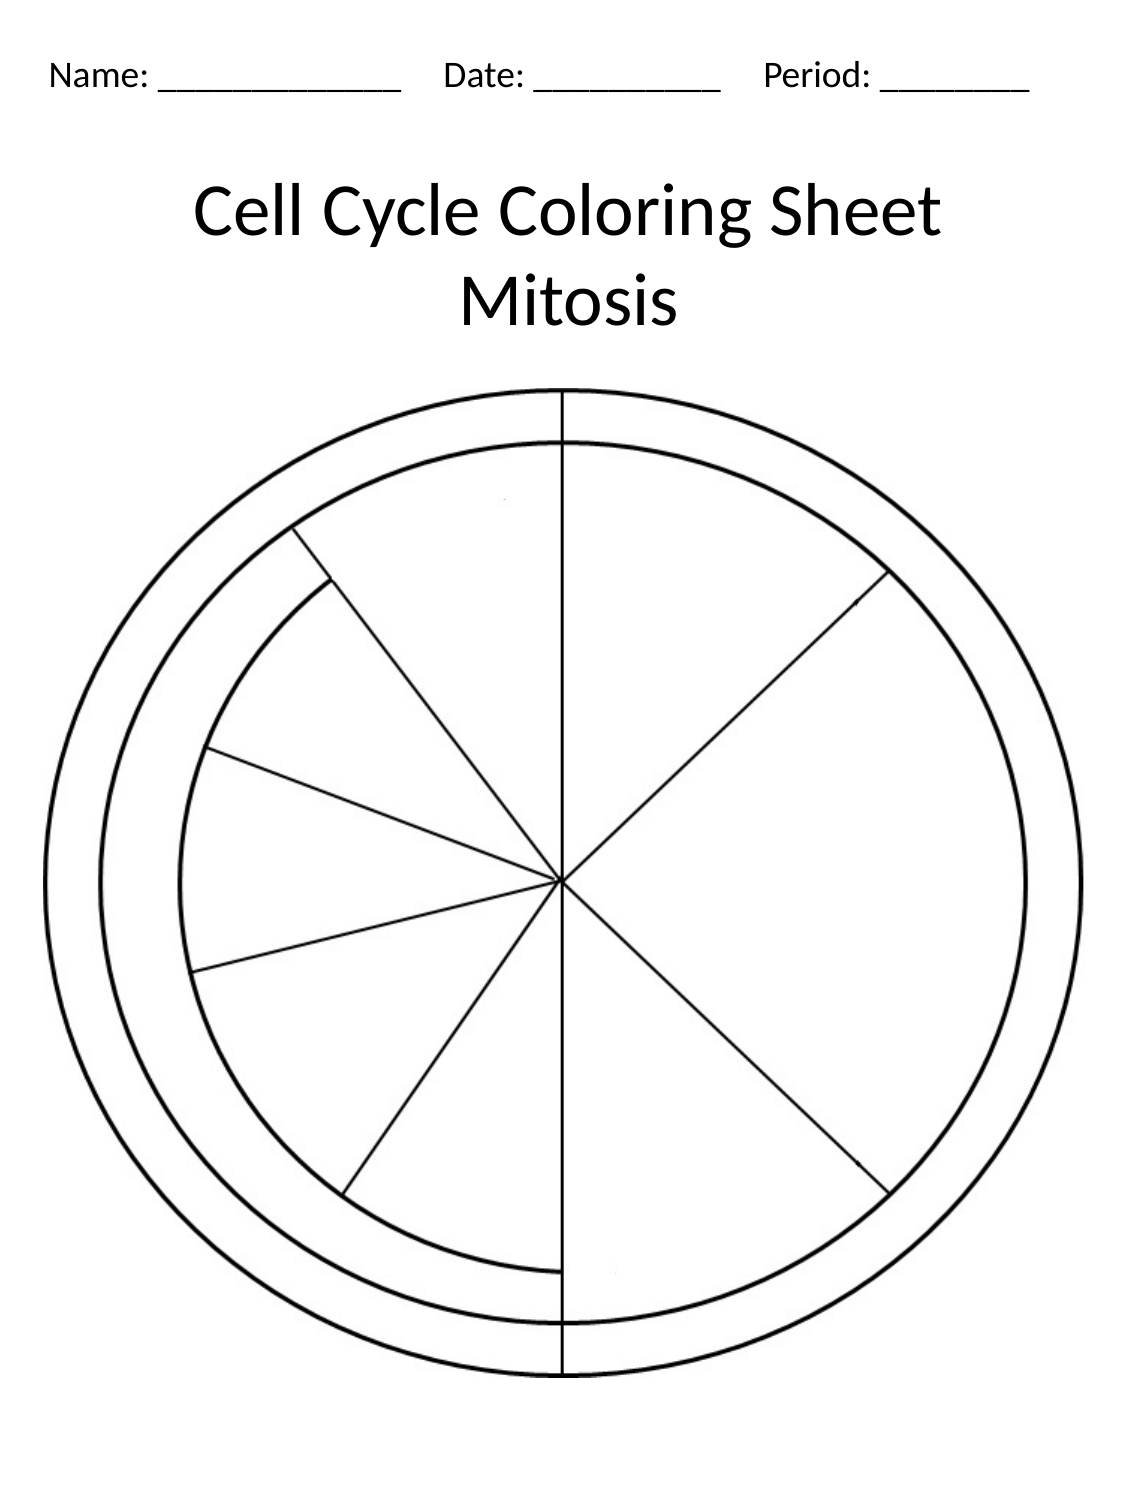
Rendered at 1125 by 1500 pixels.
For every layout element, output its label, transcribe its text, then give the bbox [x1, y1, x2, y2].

text_box Name: _____________ Date: __________ Period: ________ [33, 42, 1085, 103]
picture [43, 388, 1094, 1378]
text_box Cell Cycle Coloring Sheet Mitosis [105, 152, 1032, 348]
